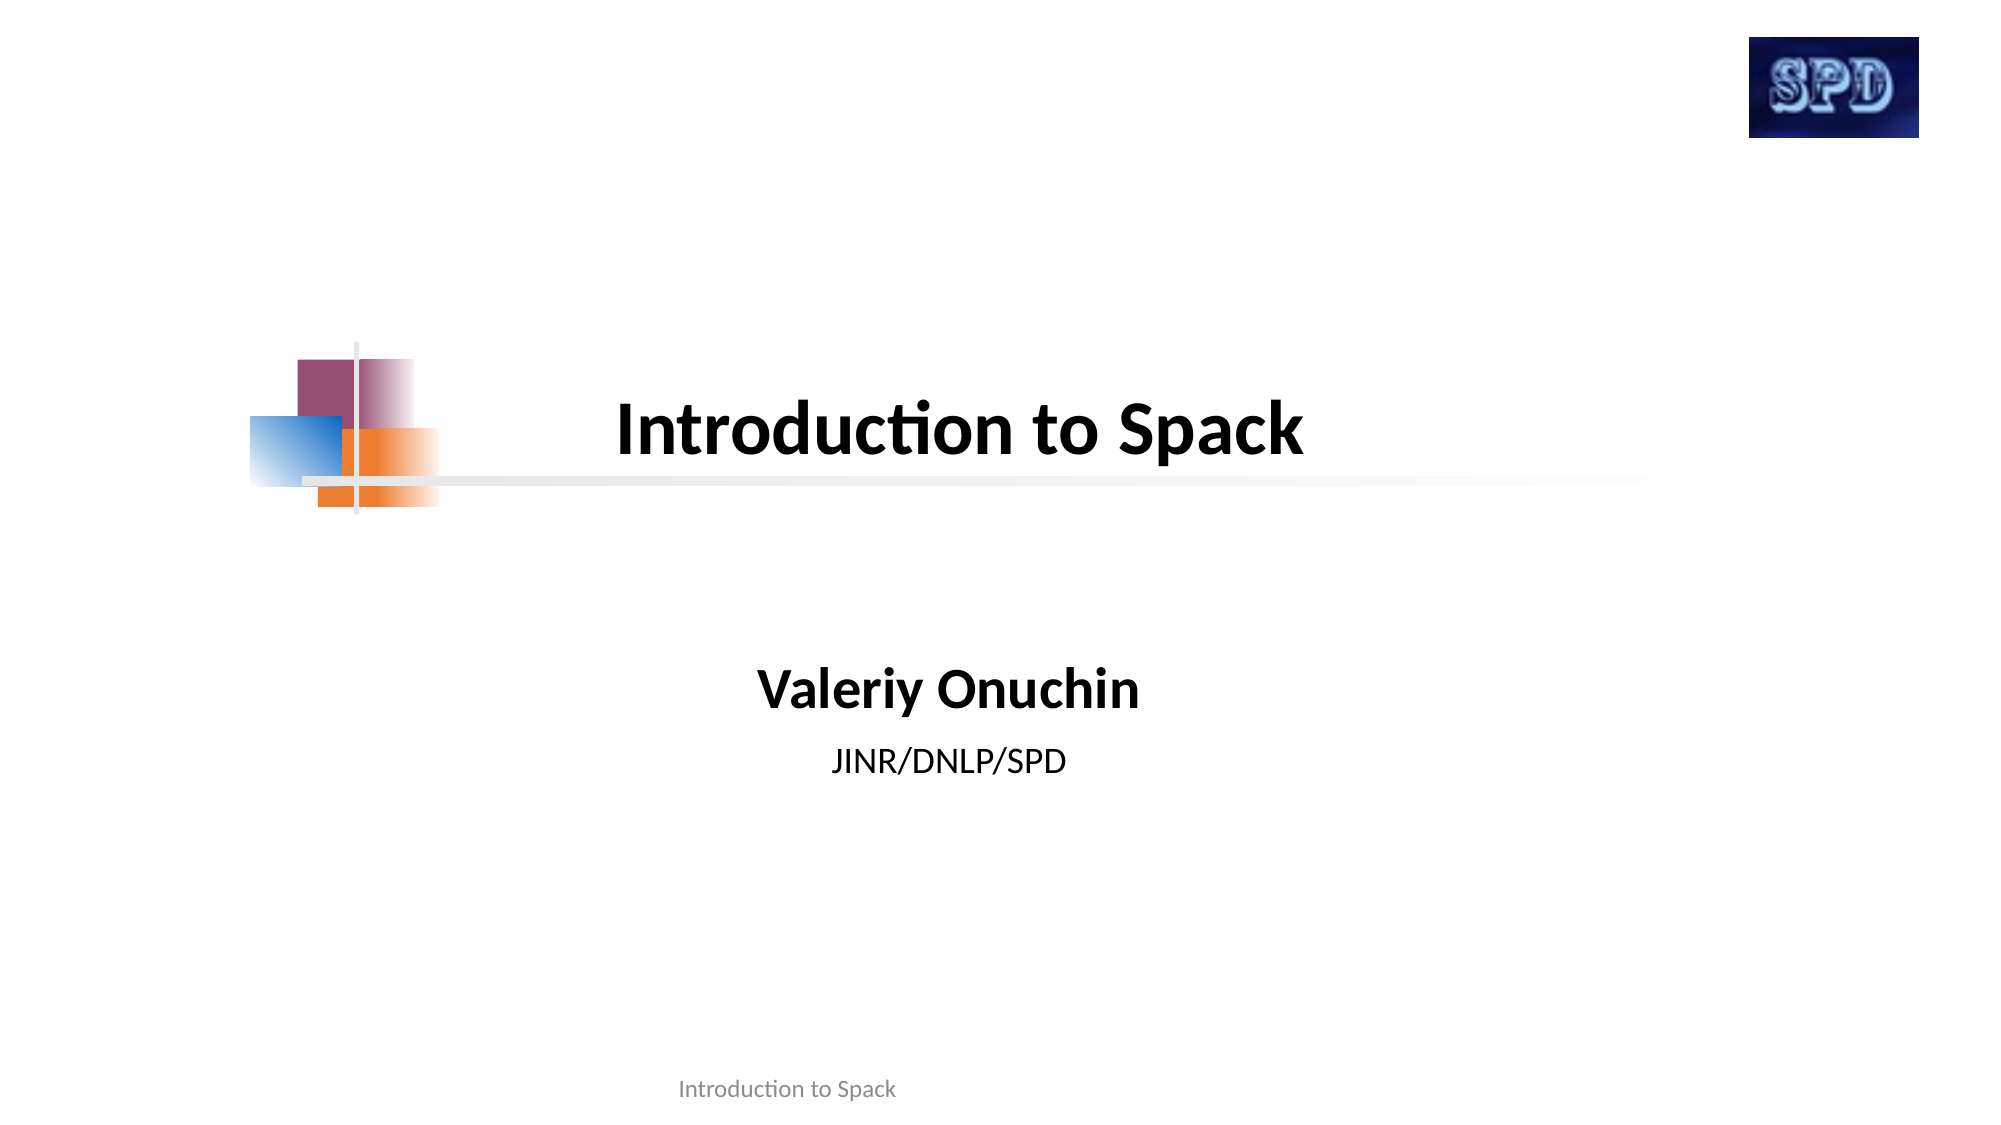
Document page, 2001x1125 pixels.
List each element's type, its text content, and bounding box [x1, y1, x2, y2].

picture [1749, 37, 1919, 138]
text_box Valeriy Onuchin JINR/DNLP/SPD [623, 650, 1275, 820]
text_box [249, 341, 1728, 515]
footer Introduction to Spack [549, 1062, 1025, 1113]
